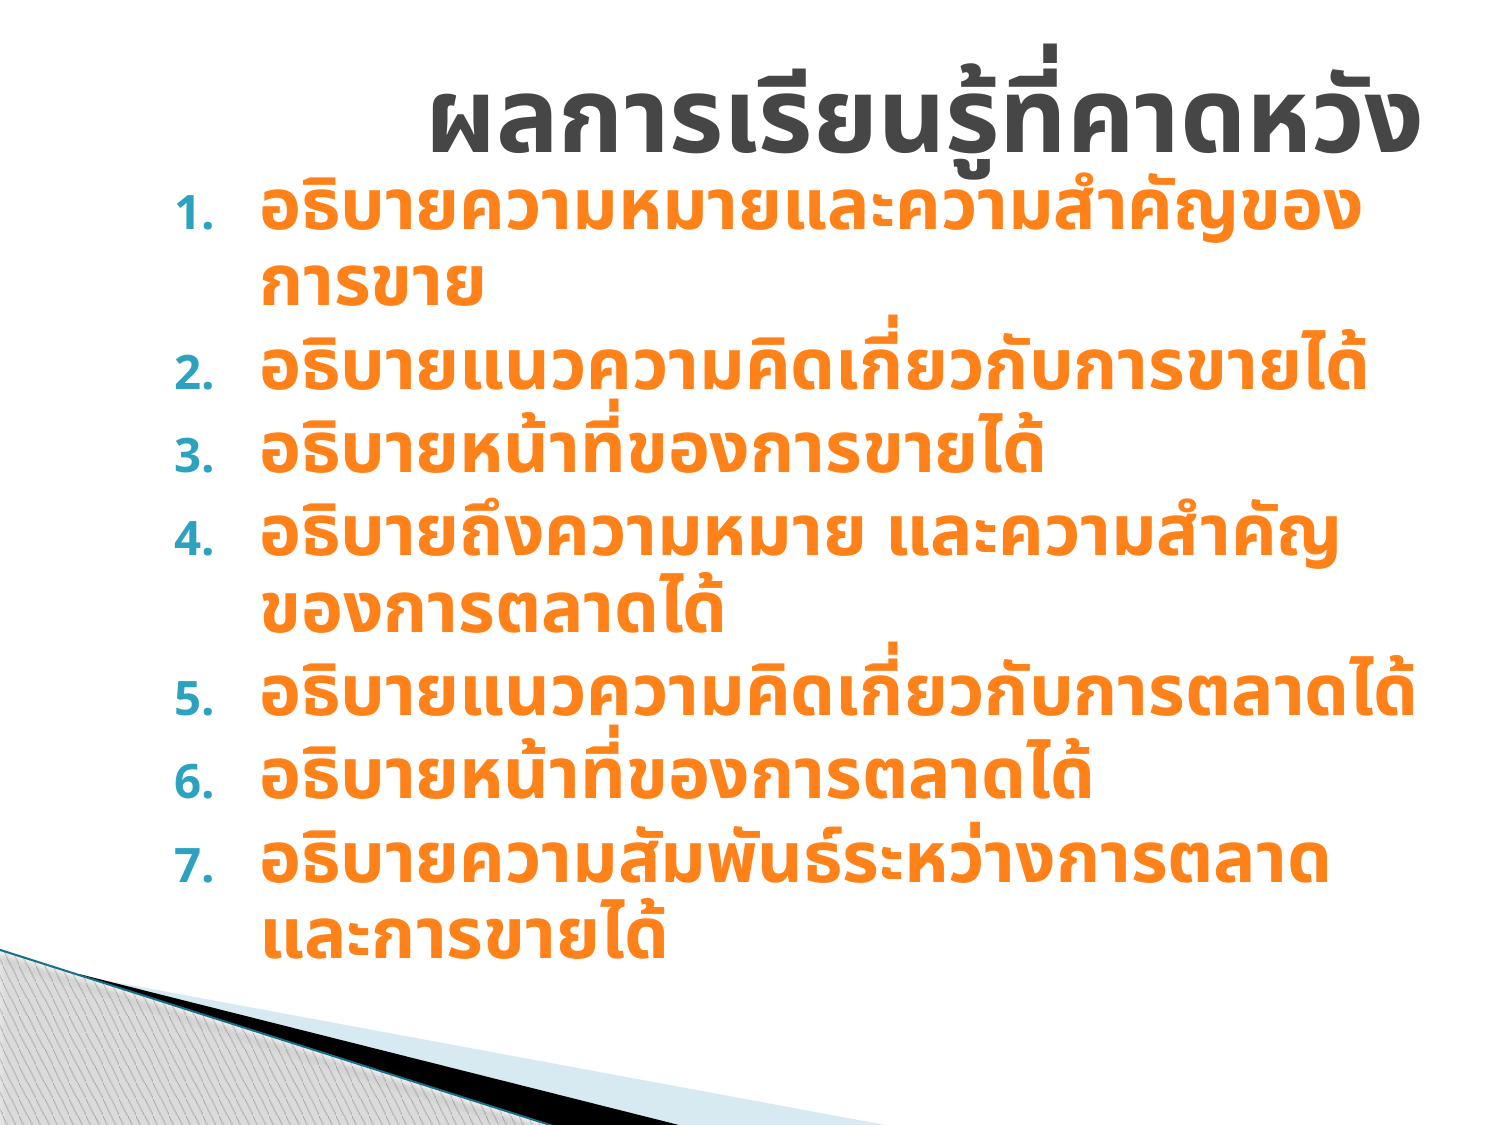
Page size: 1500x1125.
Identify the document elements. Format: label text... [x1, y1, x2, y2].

title ผลการเรียนรู้ที่คาดหวัง [399, 37, 1450, 185]
list อธิบายความหมายและความสำคัญของการขาย อธิบายแนวความคิดเกี่ยวกับการขายได้ อธิบายหน้าที่ของการขายได้ อธิบายถึงความหมาย และความสำคัญของการตลาดได้ อธิบายแนวความคิดเกี่ยวกับการตลาดได้ อธิบายหน้าที่ของการตลาดได้ อธิบายความสัมพันธ์ระหว่างการตลาดและการขายได้ [159, 160, 1450, 1000]
